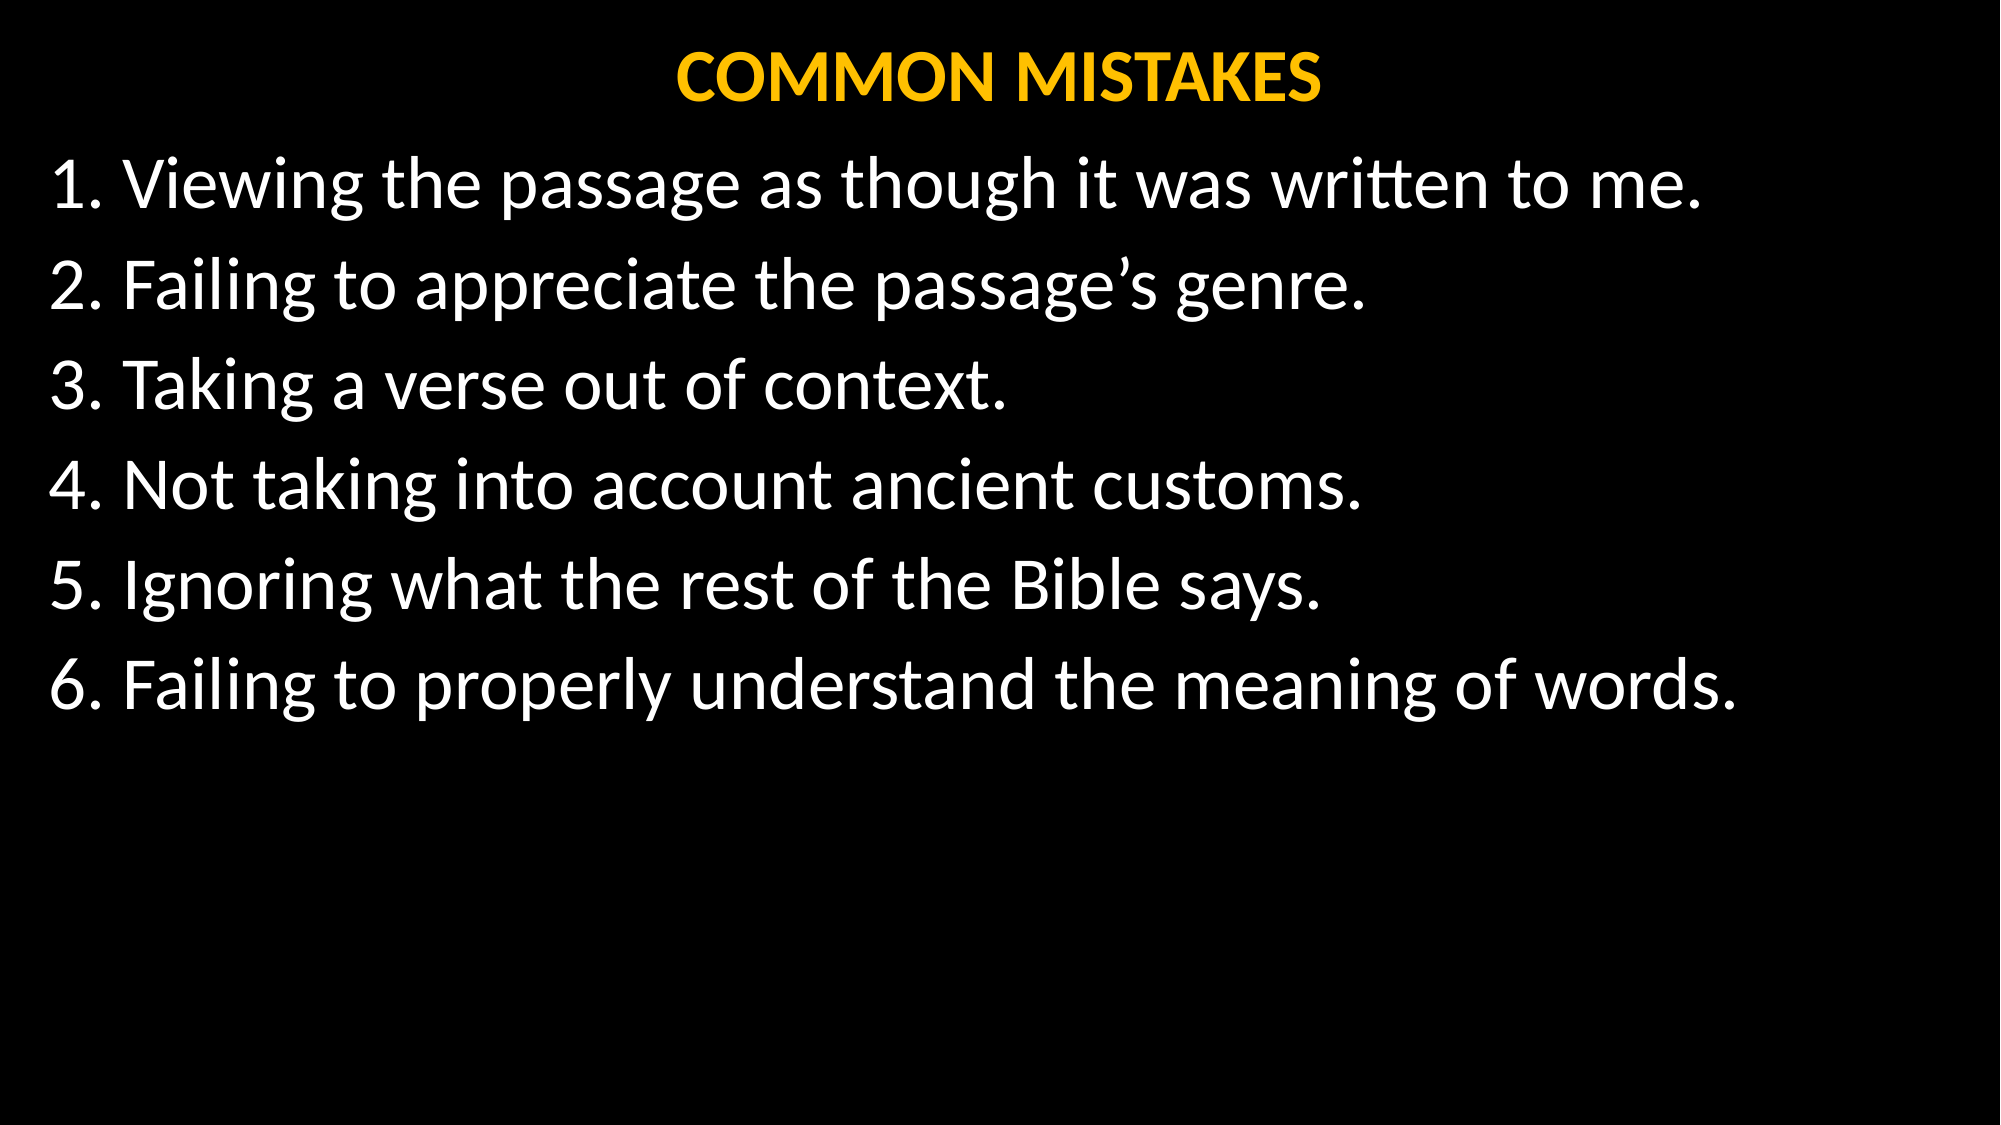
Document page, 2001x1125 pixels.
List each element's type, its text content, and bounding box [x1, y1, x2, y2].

list COMMON MISTAKES 1. Viewing the passage as though it was written to me. 2. Failing to appreciate the passage’s genre. 3. Taking a verse out of context. 4. Not taking into account ancient customs. 5. Ignoring what the rest of the Bible says. 6. Failing to properly understand the meaning of words. [33, 37, 1967, 1063]
